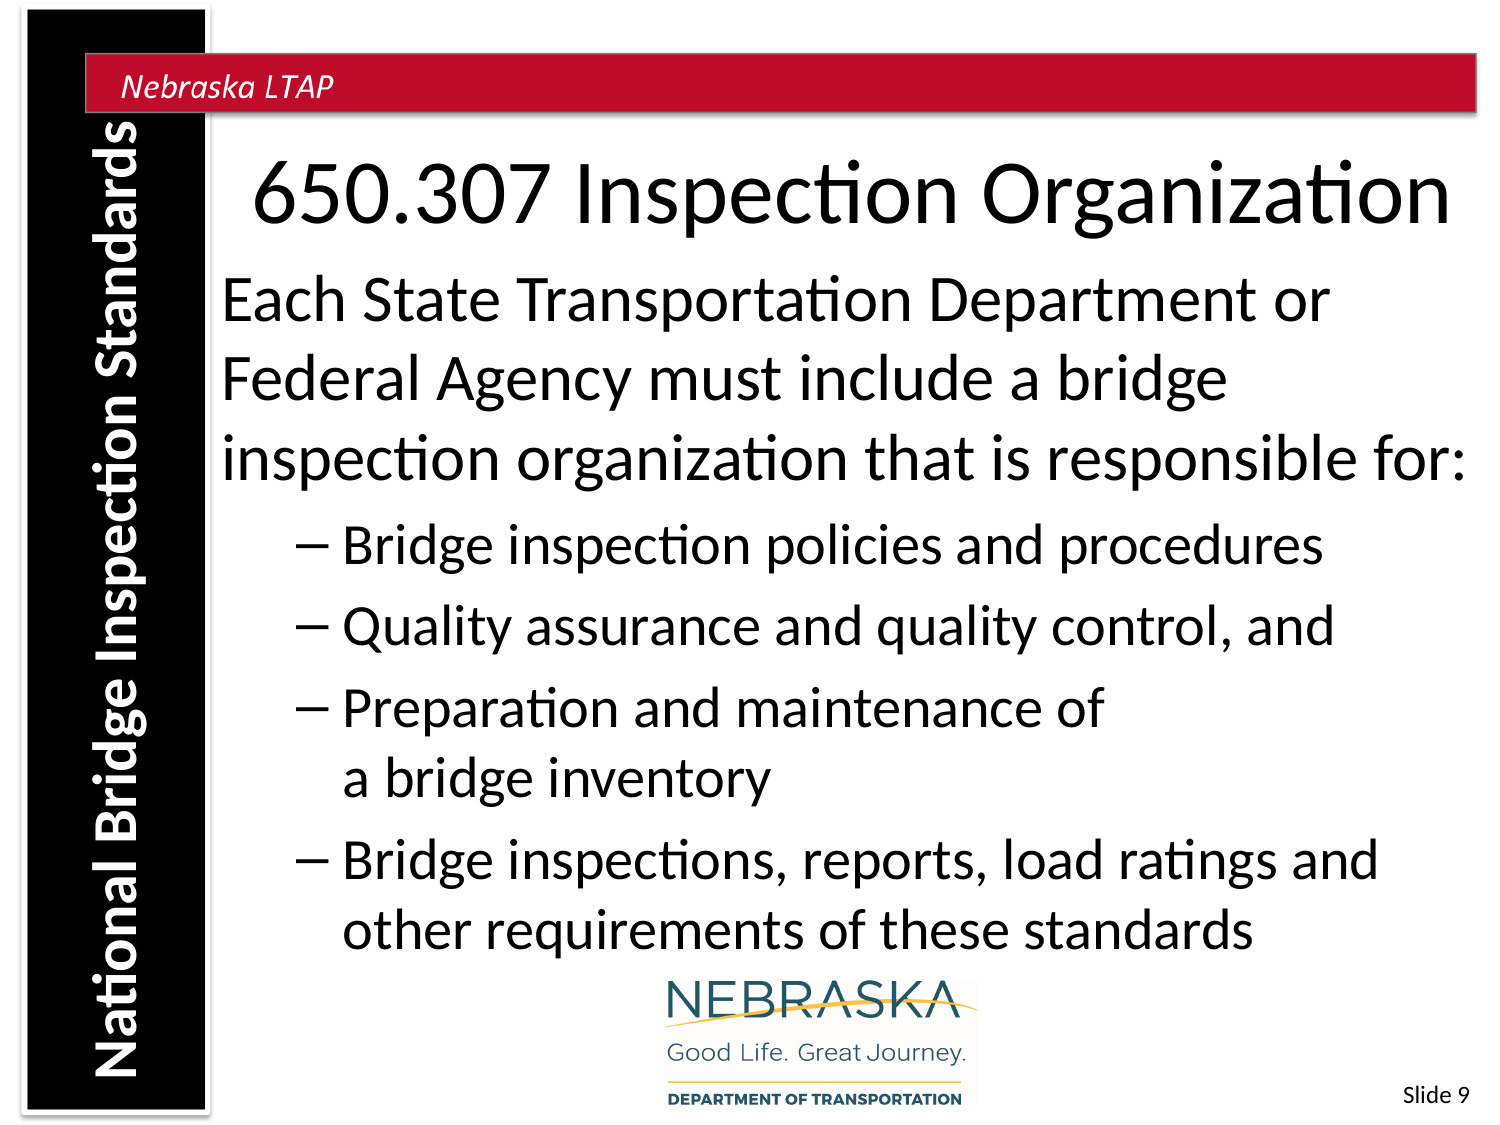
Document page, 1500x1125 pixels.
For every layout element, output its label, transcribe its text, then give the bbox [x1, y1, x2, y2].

text_box 650.307 Inspection Organization [206, 124, 1500, 246]
picture [14, 0, 1483, 1125]
text_box National Bridge Inspection Standards [66, 105, 157, 1110]
text_box Each State Transportation Department or Federal Agency must include a bridge inspection organization that is responsible for: Bridge inspection policies and procedures Quality assurance and quality control, and Preparation and maintenance of a bridge inventory Bridge inspections, reports, load ratings and other requirements of these standards [206, 246, 1500, 1022]
slide_number Slide 9 [1321, 1054, 1486, 1125]
